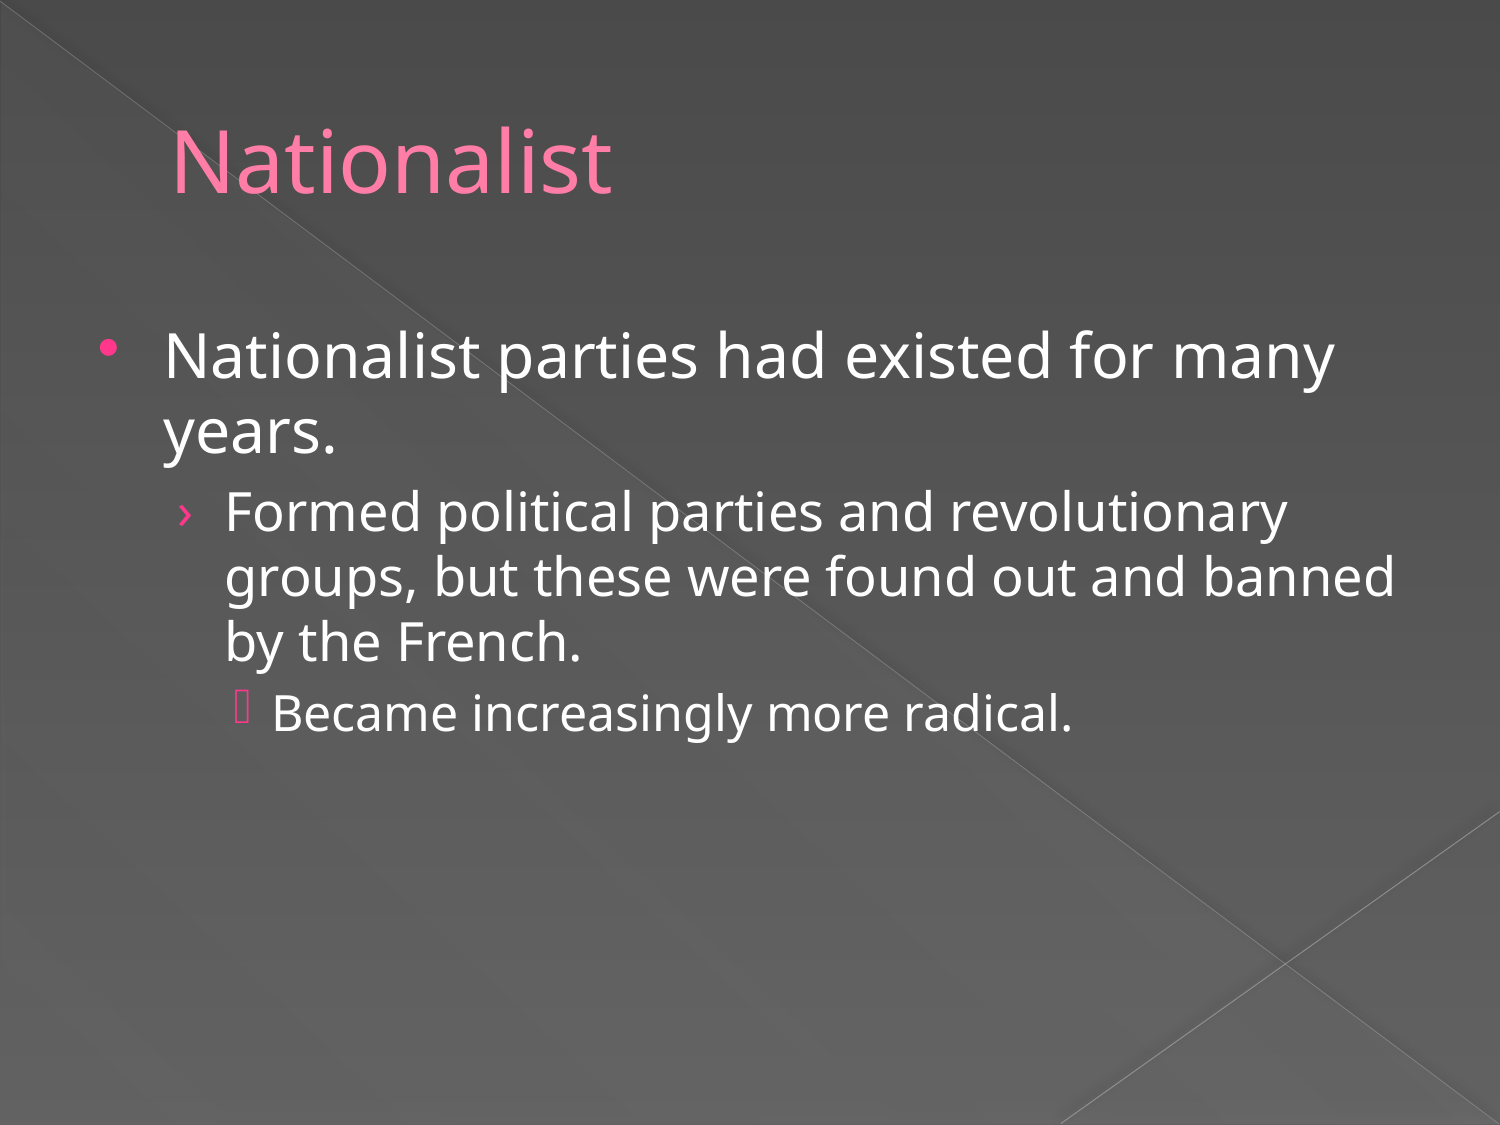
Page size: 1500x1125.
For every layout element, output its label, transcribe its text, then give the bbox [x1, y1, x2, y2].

title Nationalist [75, 43, 1425, 274]
list Nationalist parties had existed for many years. Formed political parties and revolutionary groups, but these were found out and banned by the French. Became increasingly more radical. [75, 308, 1425, 1059]
